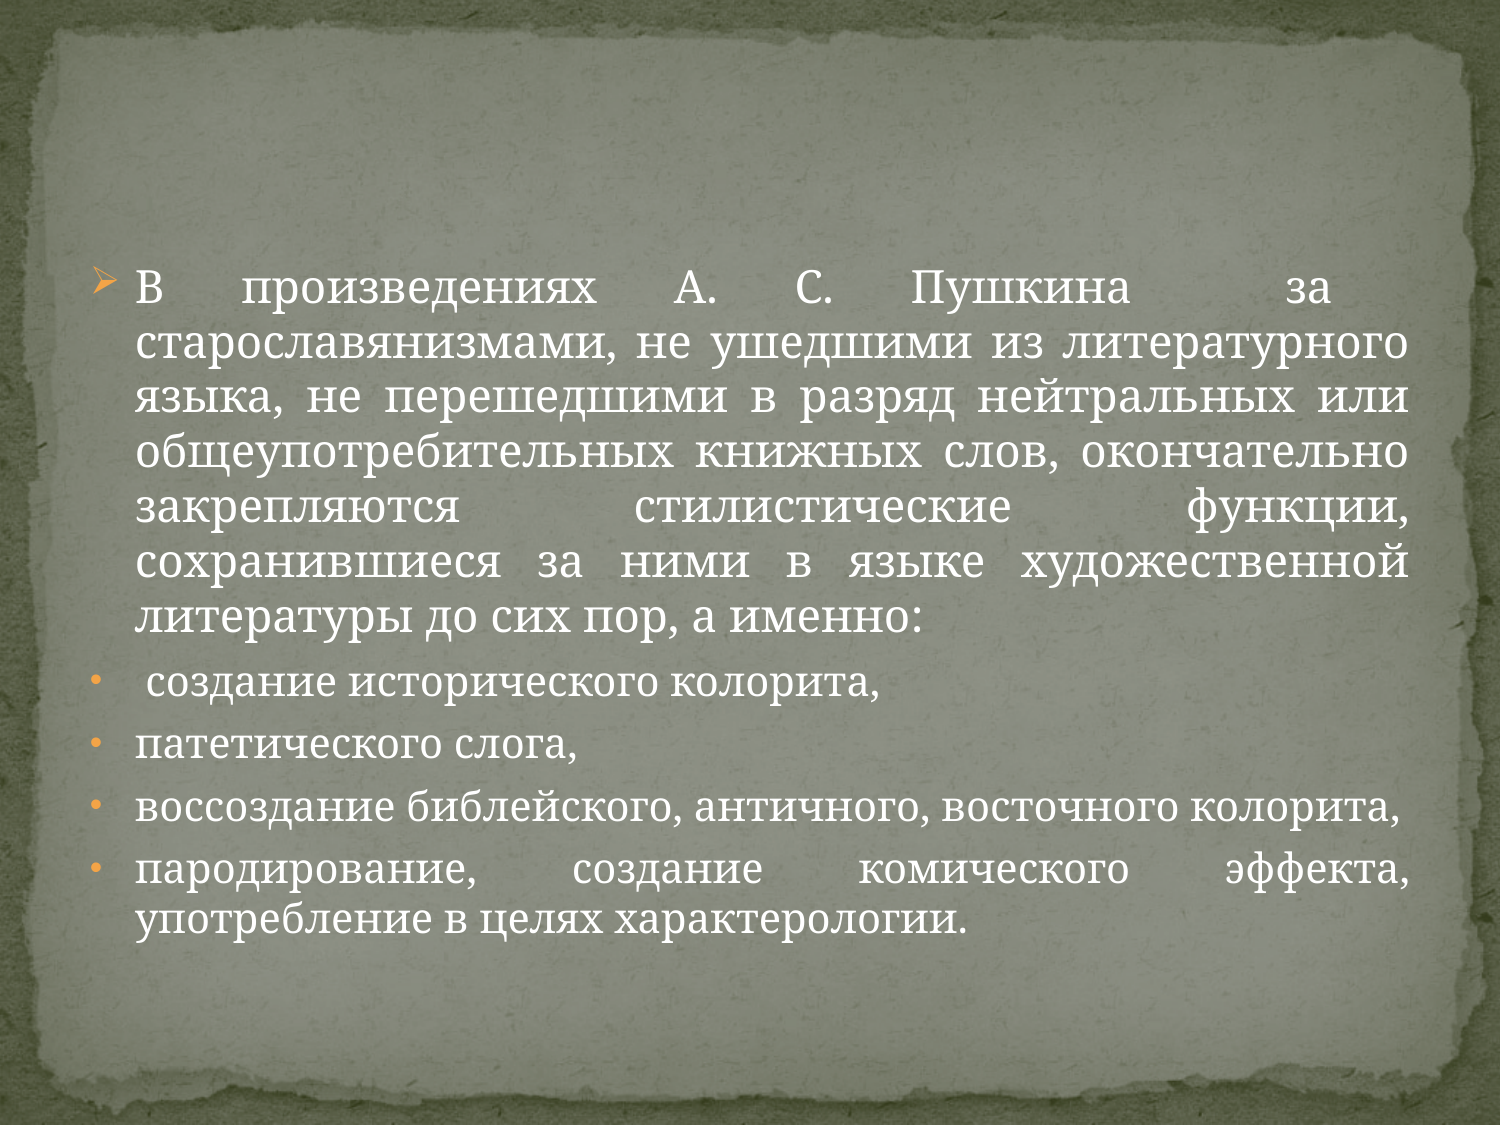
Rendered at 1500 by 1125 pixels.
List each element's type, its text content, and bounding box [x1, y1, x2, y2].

list В произведениях А. С. Пушкина за старославянизмами, не ушедшими из литературного языка, не перешедшими в разряд нейтральных или общеупотребительных книжных слов, окончательно закрепляются стилистические функции, сохранившиеся за ними в языке художественной литературы до сих пор, а именно: создание исторического колорита, патетического слога, воссоздание библейского, античного, восточного колорита, пародирование, создание комического эффекта, употребление в целях характерологии. [75, 249, 1425, 1000]
